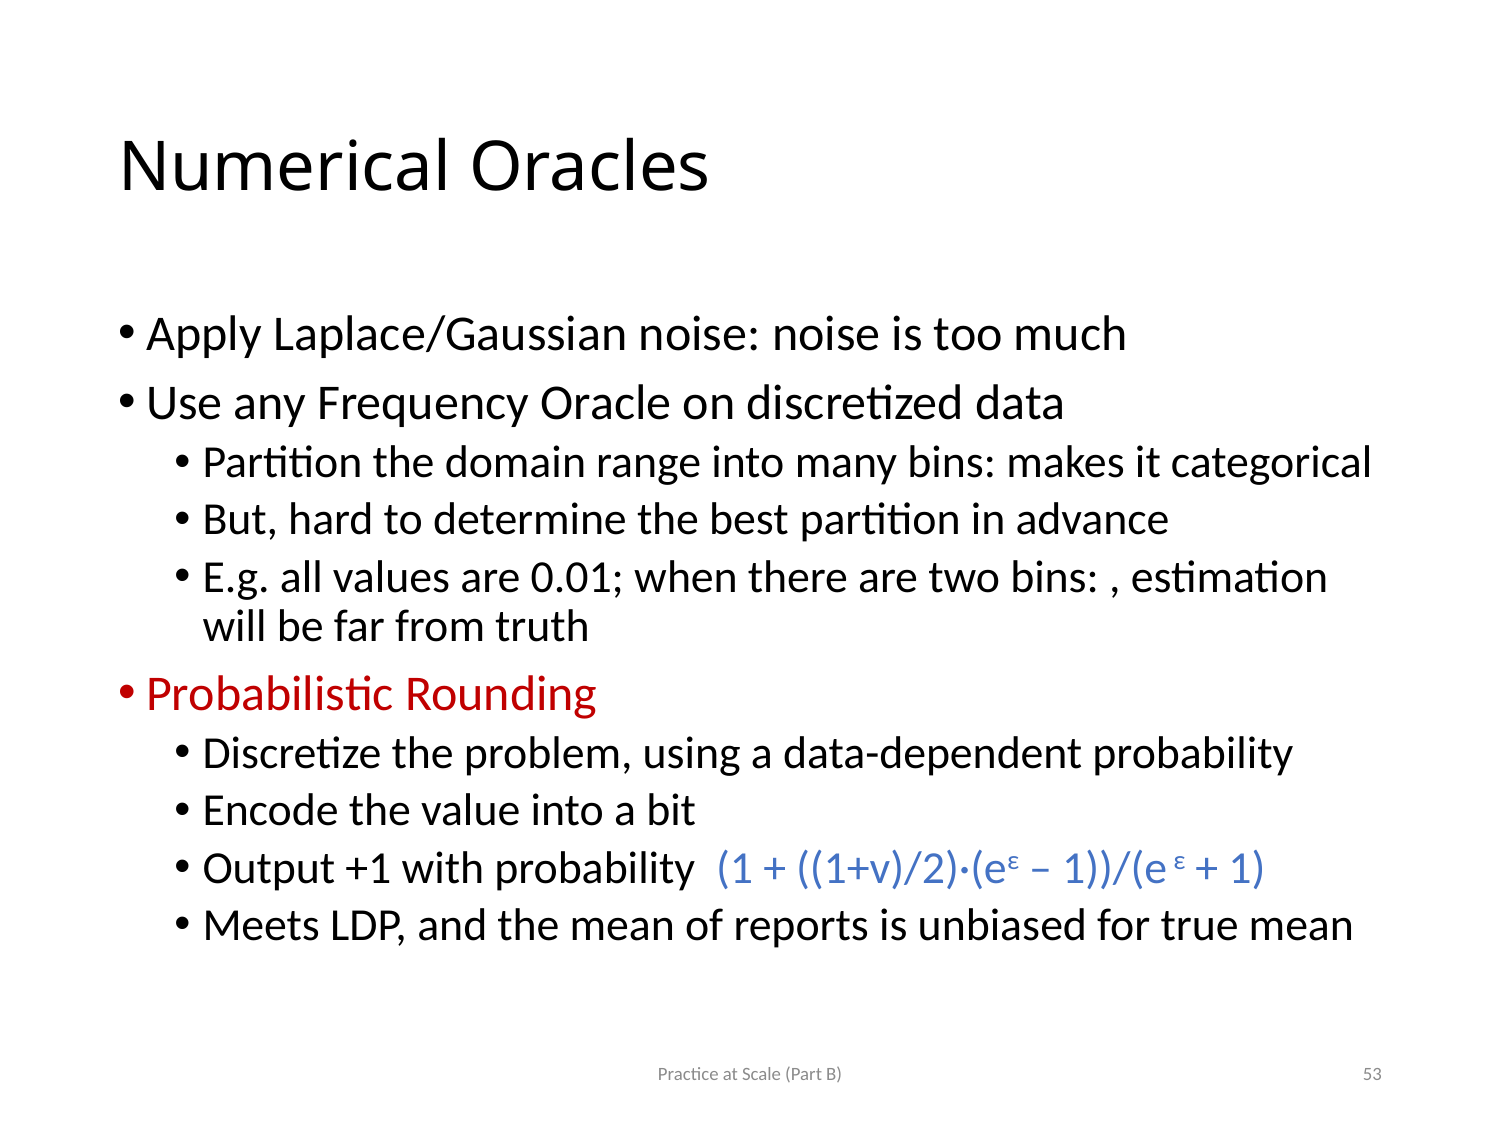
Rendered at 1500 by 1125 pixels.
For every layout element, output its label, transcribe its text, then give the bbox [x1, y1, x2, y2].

slide_number 53 [1059, 1042, 1397, 1103]
title Numerical Oracles [103, 59, 1397, 278]
footer Practice at Scale (Part B) [496, 1042, 1004, 1103]
